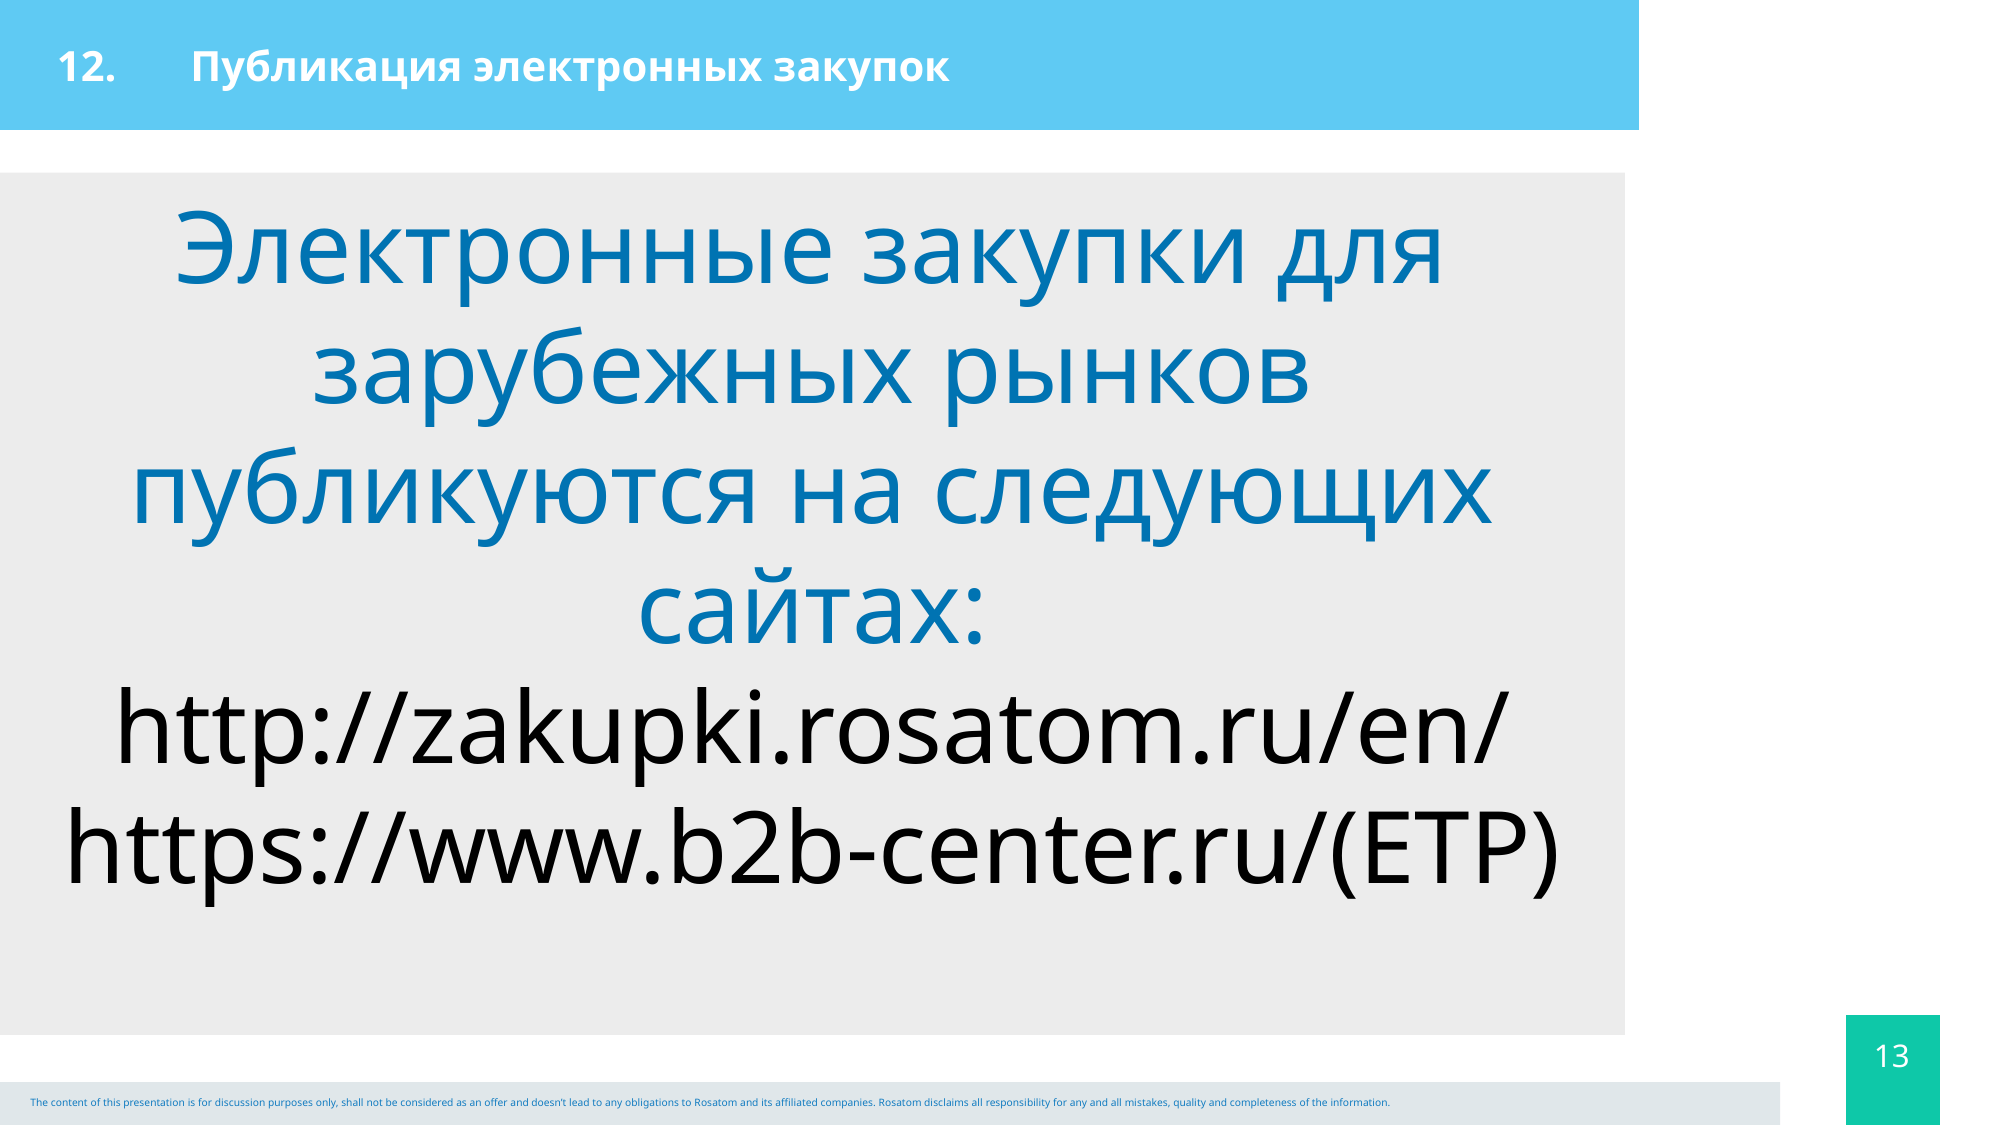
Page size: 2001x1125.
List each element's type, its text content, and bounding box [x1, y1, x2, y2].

title Публикация электронных закупок [175, 22, 1596, 115]
list 12. [42, 22, 150, 115]
text_box Электронные закупки для зарубежных рынков публикуются на следующих сайтах: http://zakupki.rosatom.ru/en/ https://www.b2b-center.ru/(ETP) [0, 172, 1626, 1036]
